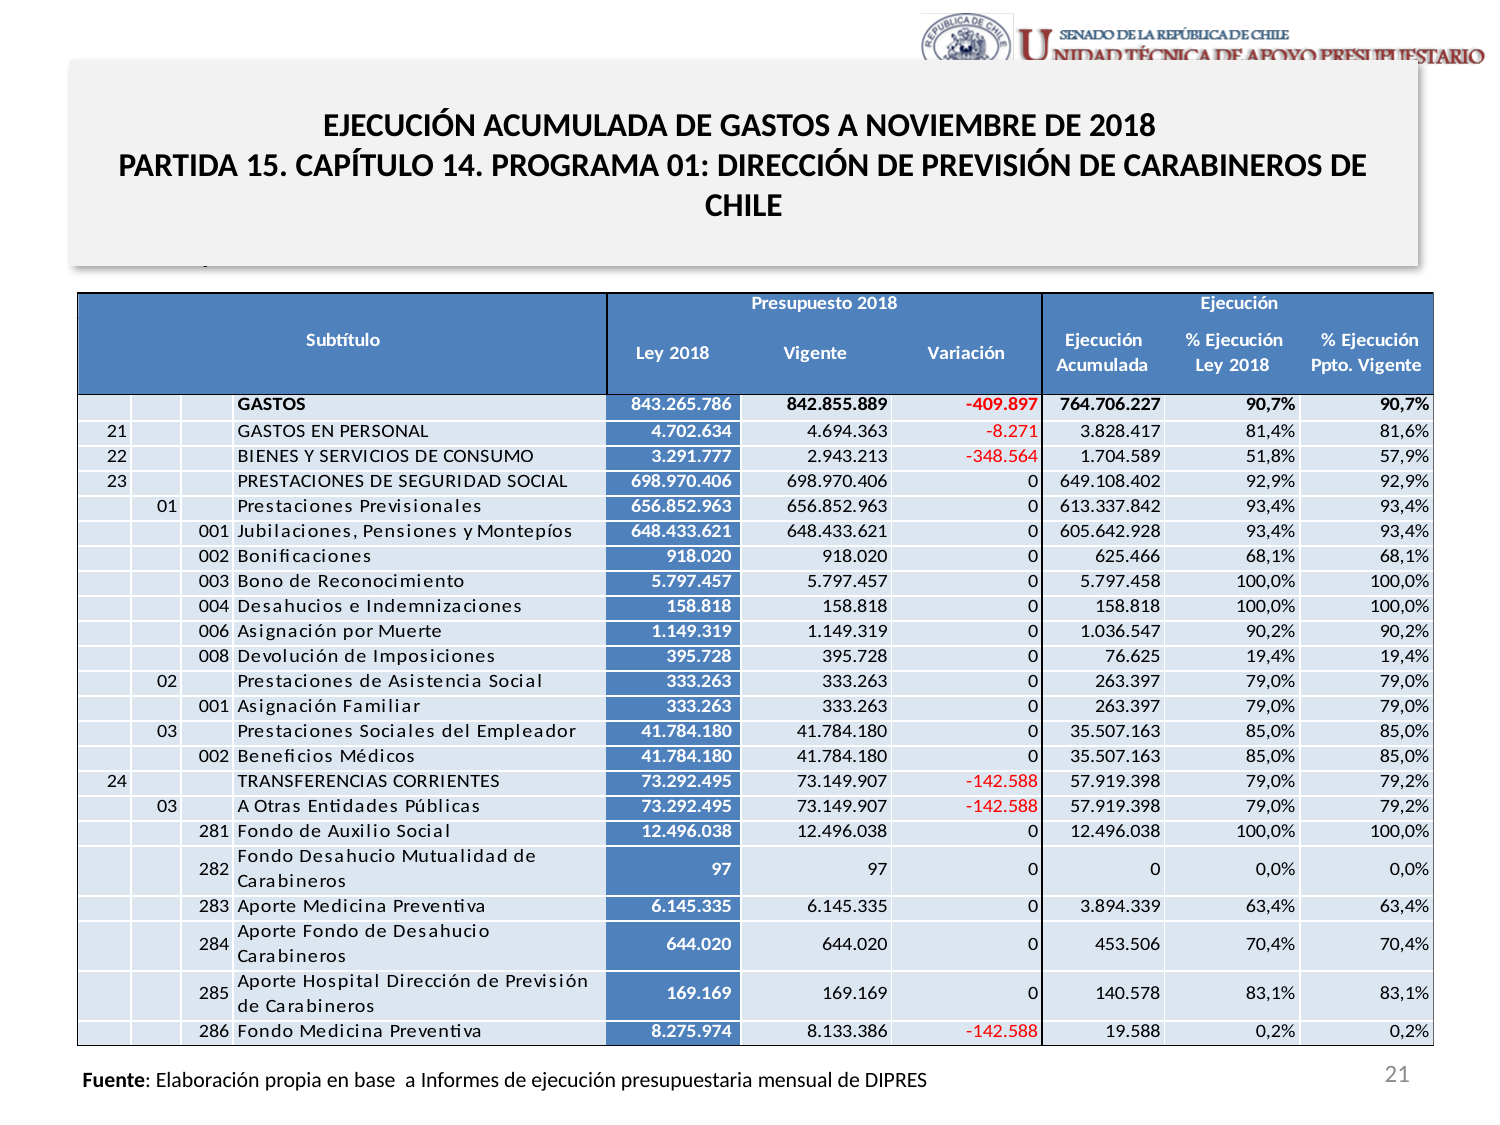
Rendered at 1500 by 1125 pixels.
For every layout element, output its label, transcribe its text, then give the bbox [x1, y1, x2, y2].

picture [921, 2, 1500, 116]
title EJECUCIÓN ACUMULADA DE GASTOS A NOVIEMBRE DE 2018 PARTIDA 15. CAPÍTULO 14. PROGRAMA 01: DIRECCIÓN DE PREVISIÓN DE CARABINEROS DE CHILE [70, 61, 1418, 266]
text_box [76, 291, 1436, 1048]
footer Fuente: Elaboración propia en base a Informes de ejecución presupuestaria mensual de DIPRES [67, 1057, 1431, 1118]
slide_number 21 [1074, 1055, 1425, 1103]
text_box en miles de pesos de 2018 1 de 2 [63, 231, 1414, 291]
